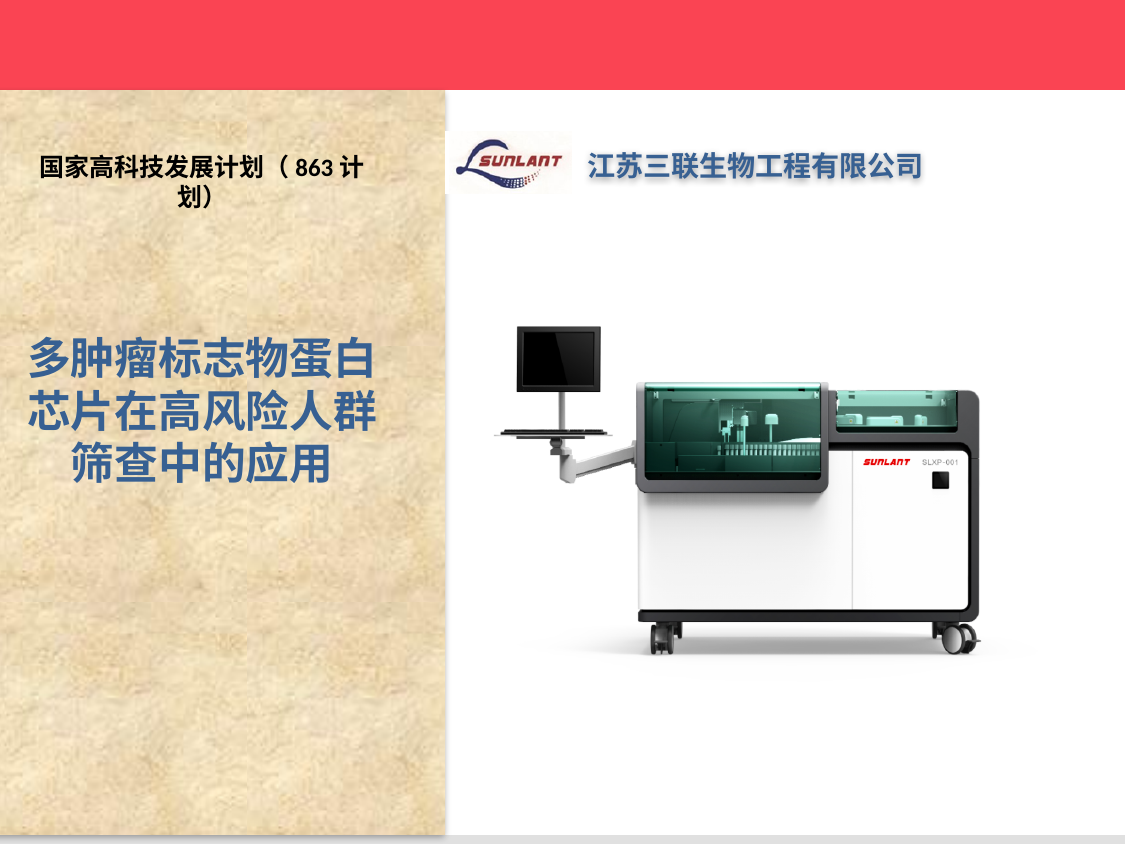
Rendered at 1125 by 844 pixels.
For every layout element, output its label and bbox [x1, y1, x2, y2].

picture [0, 90, 1125, 836]
